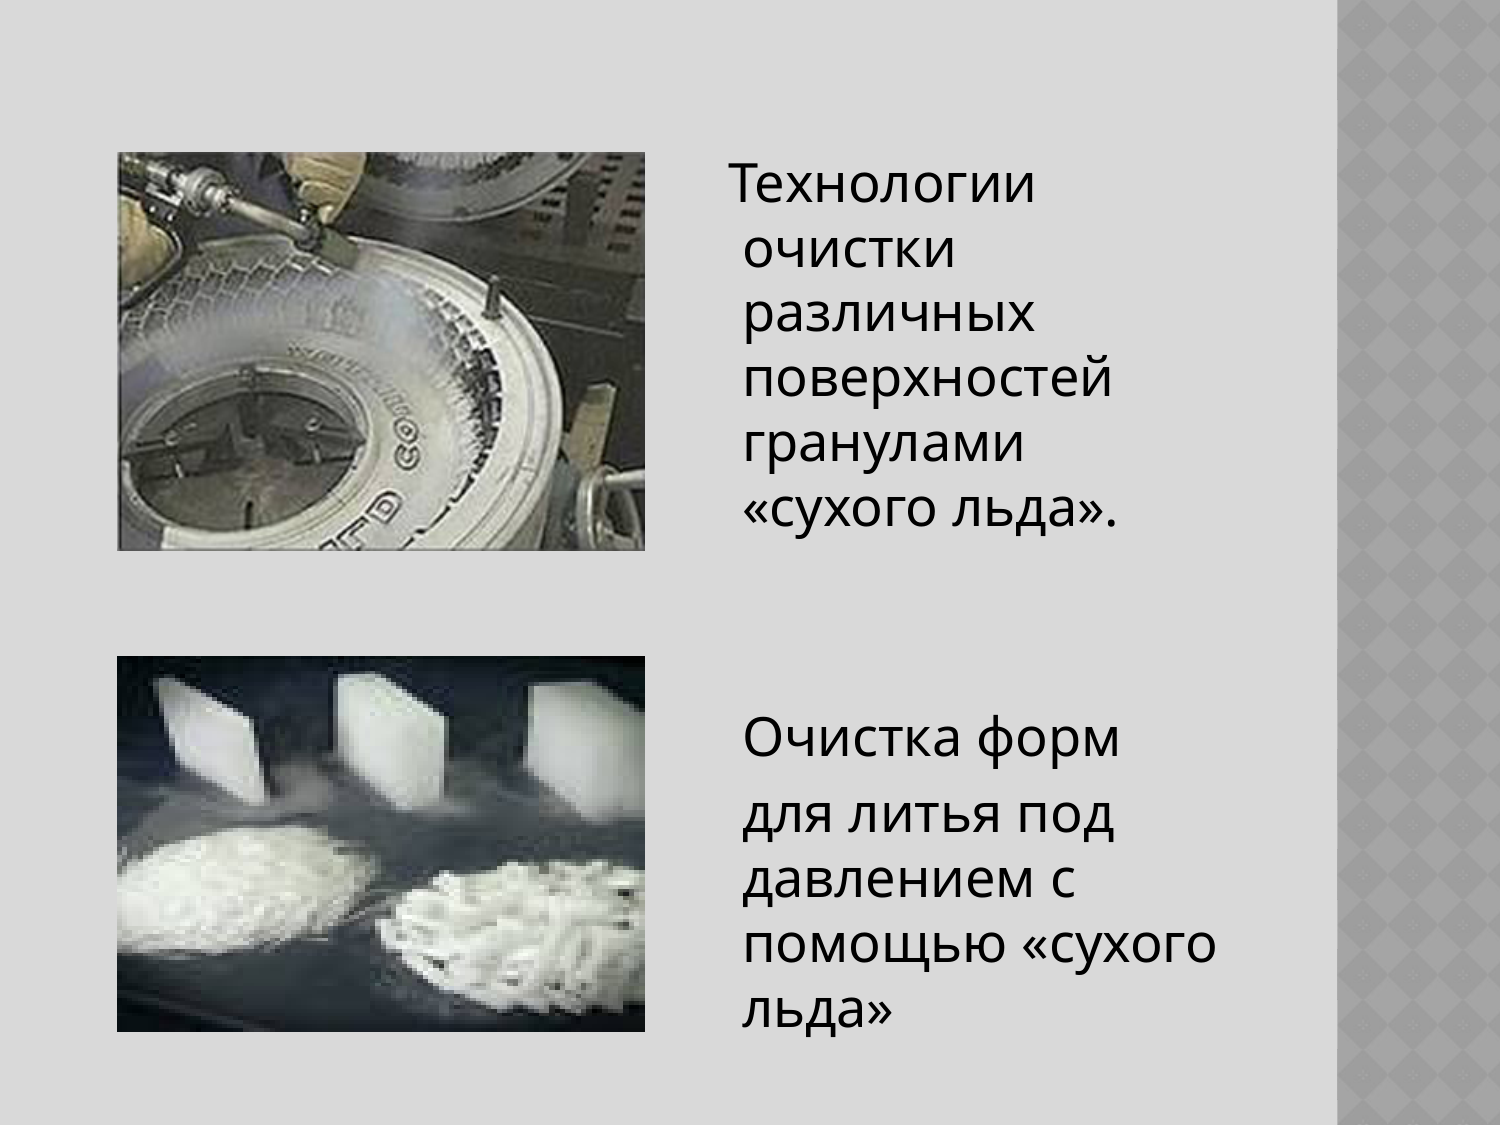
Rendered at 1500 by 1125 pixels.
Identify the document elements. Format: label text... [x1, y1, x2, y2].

picture [116, 151, 645, 552]
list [116, 655, 645, 1032]
list Технологии очистки различных поверхностей гранулами «сухого льда». Очистка форм для литья под давлением с помощью «сухого льда» [685, 140, 1263, 1055]
